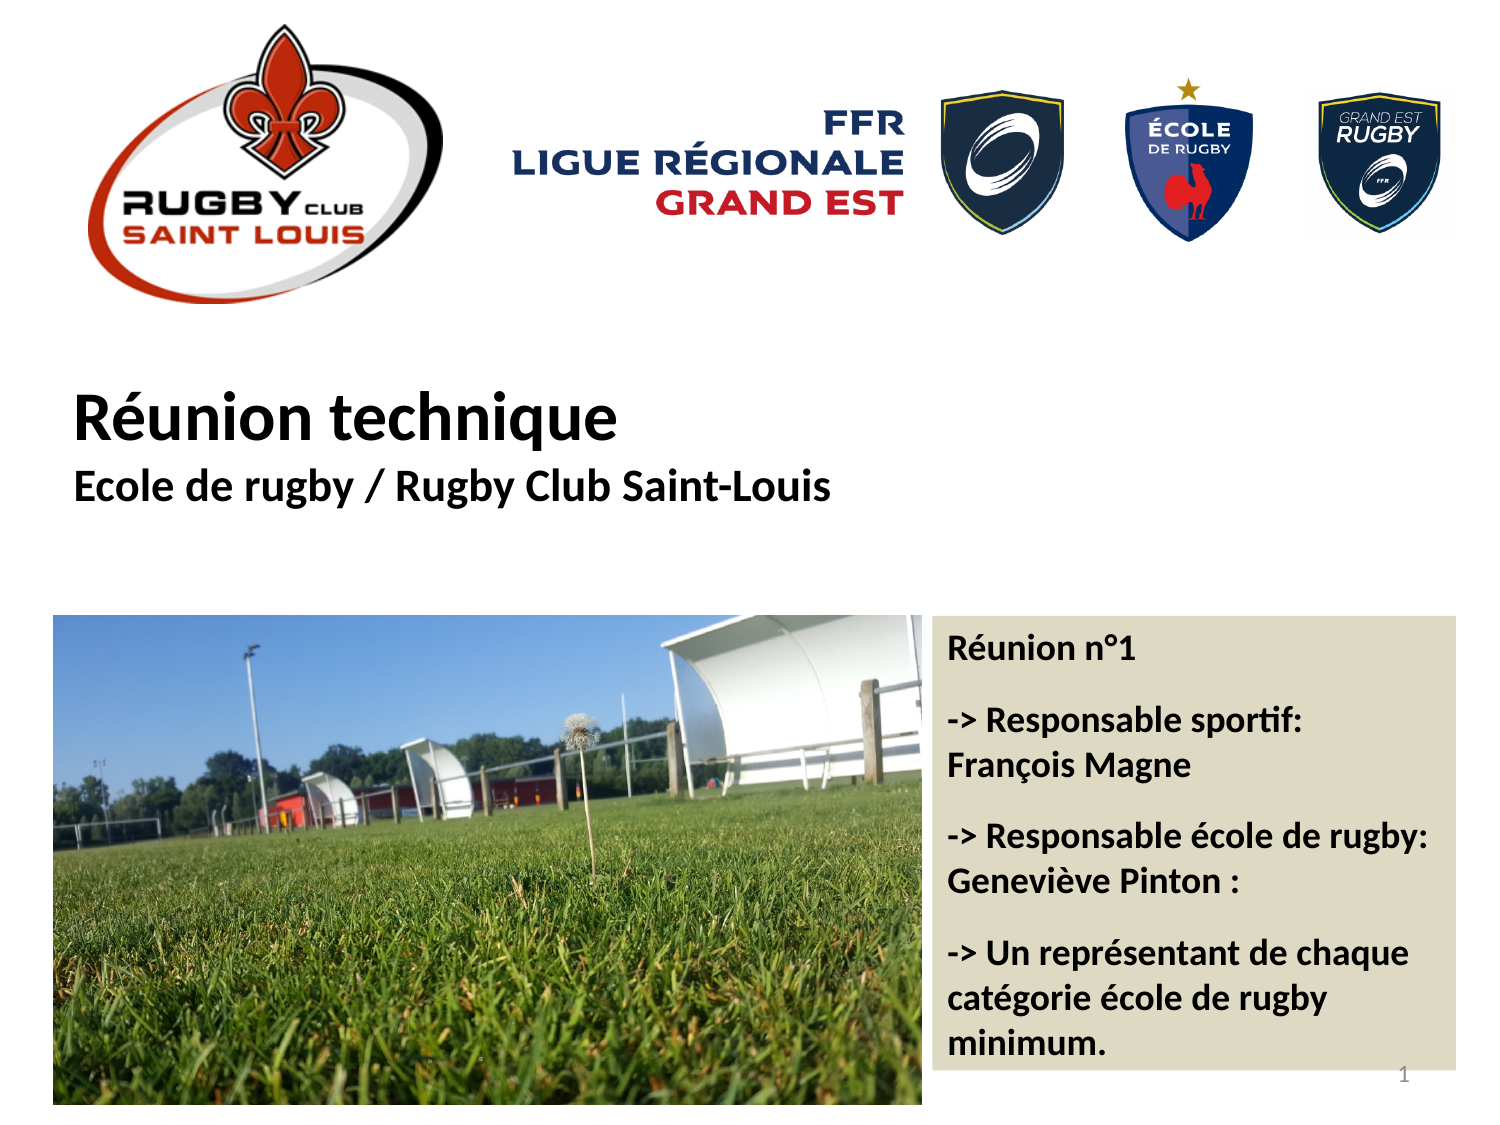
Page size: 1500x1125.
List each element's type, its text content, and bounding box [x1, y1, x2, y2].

title Réunion technique Ecole de rugby / Rugby Club Saint-Louis [58, 278, 1456, 603]
text_box Réunion n°1 -> Responsable sportif: François Magne -> Responsable école de rugby: Geneviève Pinton : -> Un représentant de chaque catégorie école de rugby minimum. [932, 615, 1456, 1071]
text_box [512, 77, 1457, 242]
picture [88, 24, 444, 304]
slide_number 1 [1074, 1042, 1425, 1103]
picture [52, 615, 922, 1105]
